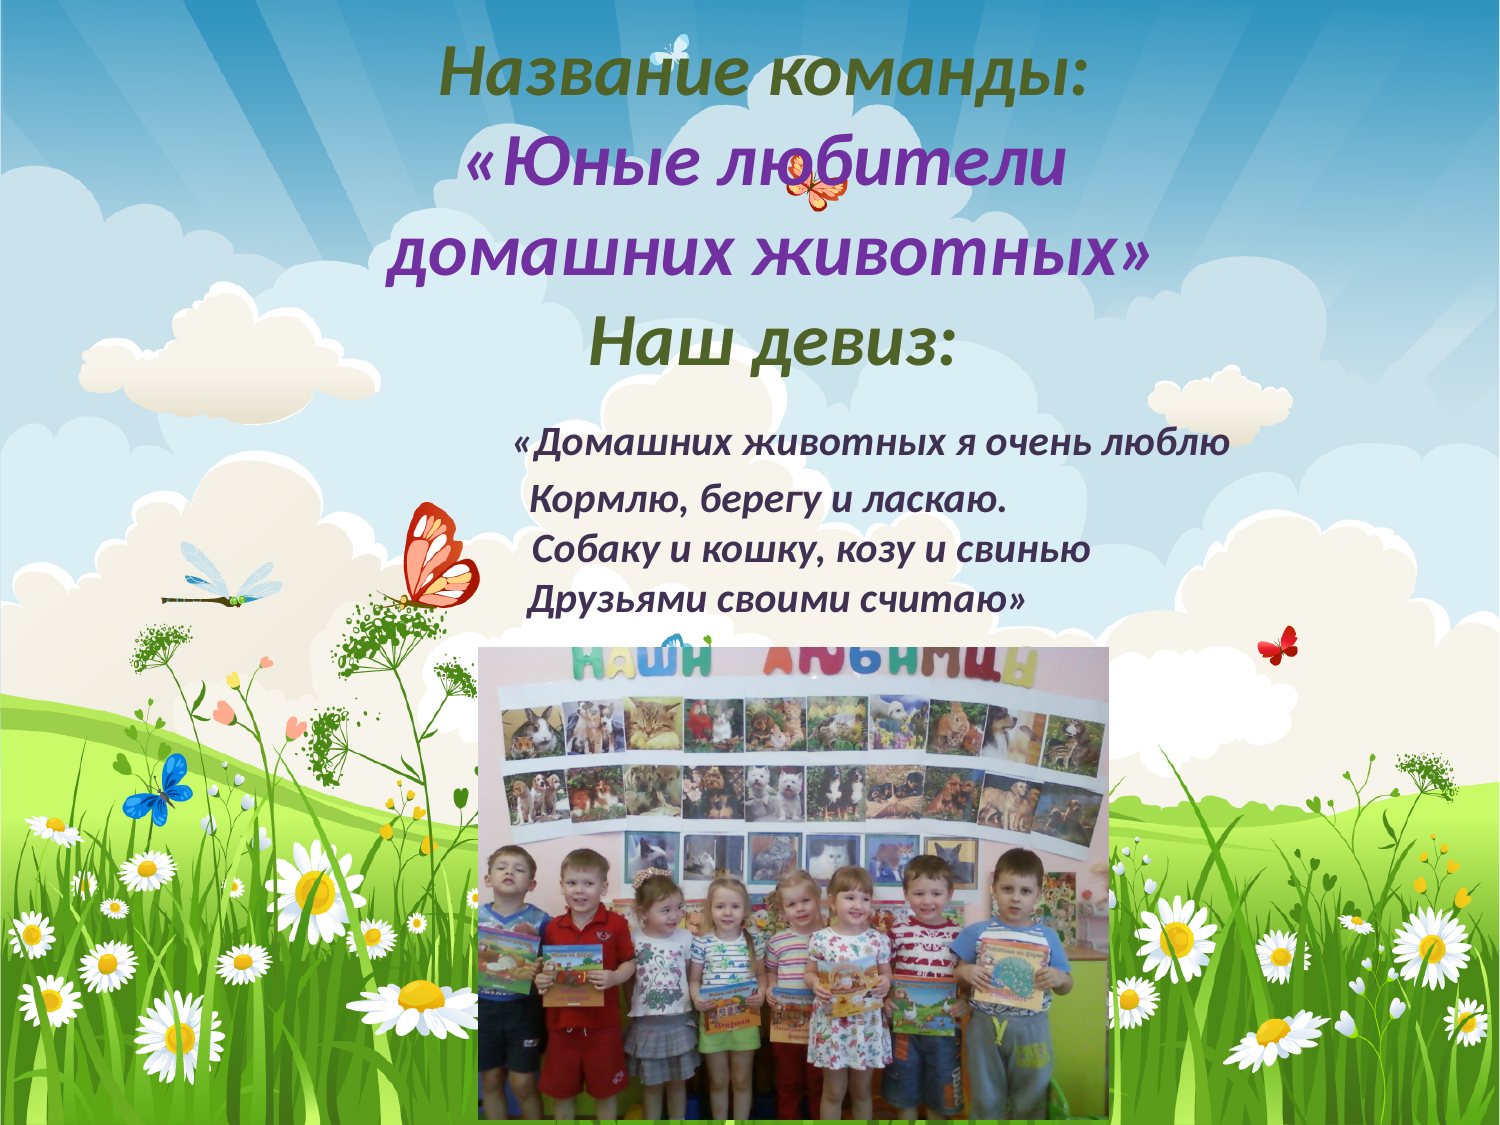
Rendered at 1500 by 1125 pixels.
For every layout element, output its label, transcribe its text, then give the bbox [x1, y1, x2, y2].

picture [0, 0, 1500, 1125]
title Название команды: «Юные любители домашних животных» Наш девиз: «Домашних животных я очень люблю Кормлю, берегу и ласкаю. Собаку и кошку, козу и свинью Друзьями своими считаю» [171, 19, 1376, 622]
